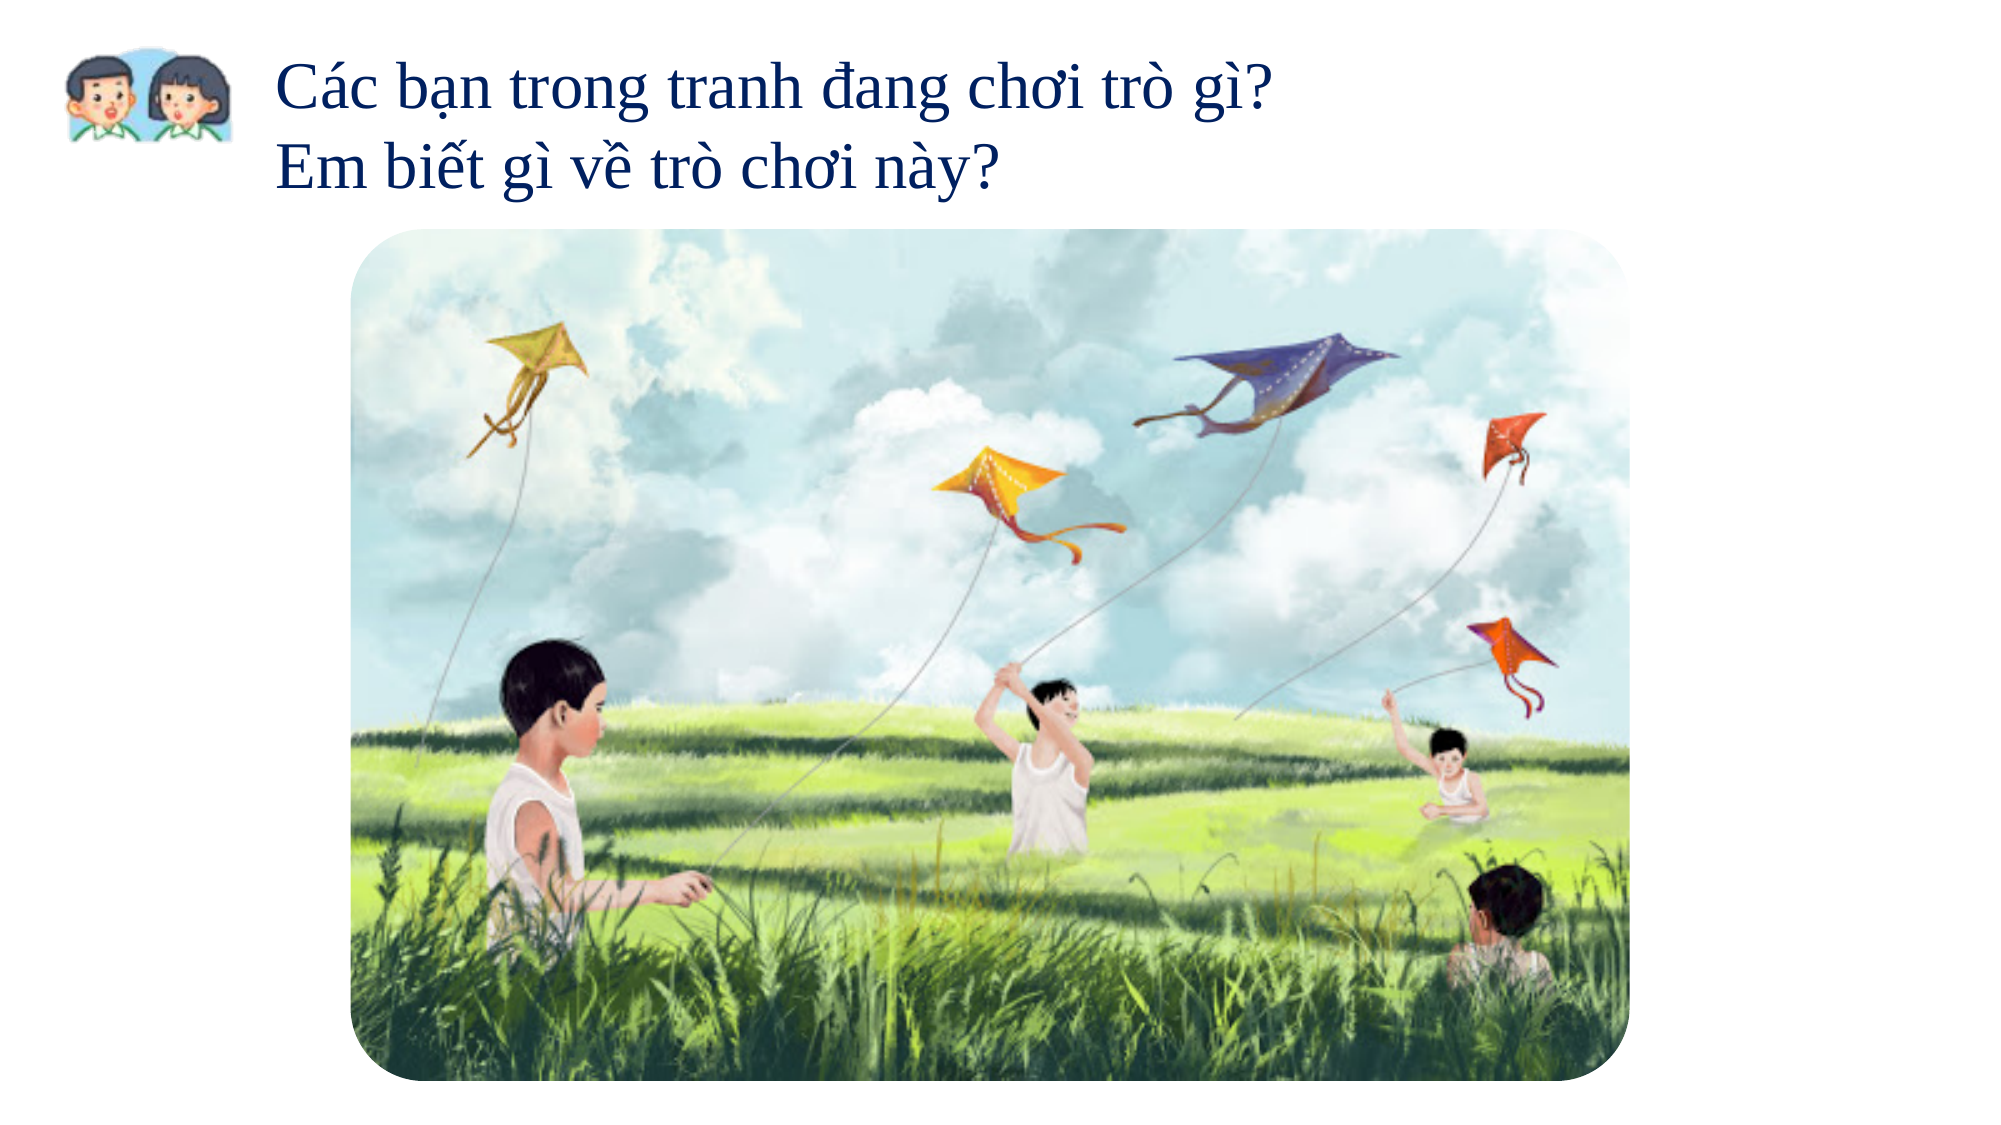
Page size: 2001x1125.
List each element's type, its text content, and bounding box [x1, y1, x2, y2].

picture [27, 31, 256, 179]
text_box Các bạn trong tranh đang chơi trò gì? Em biết gì về trò chơi này? [255, 31, 1775, 212]
picture [350, 229, 1630, 1081]
